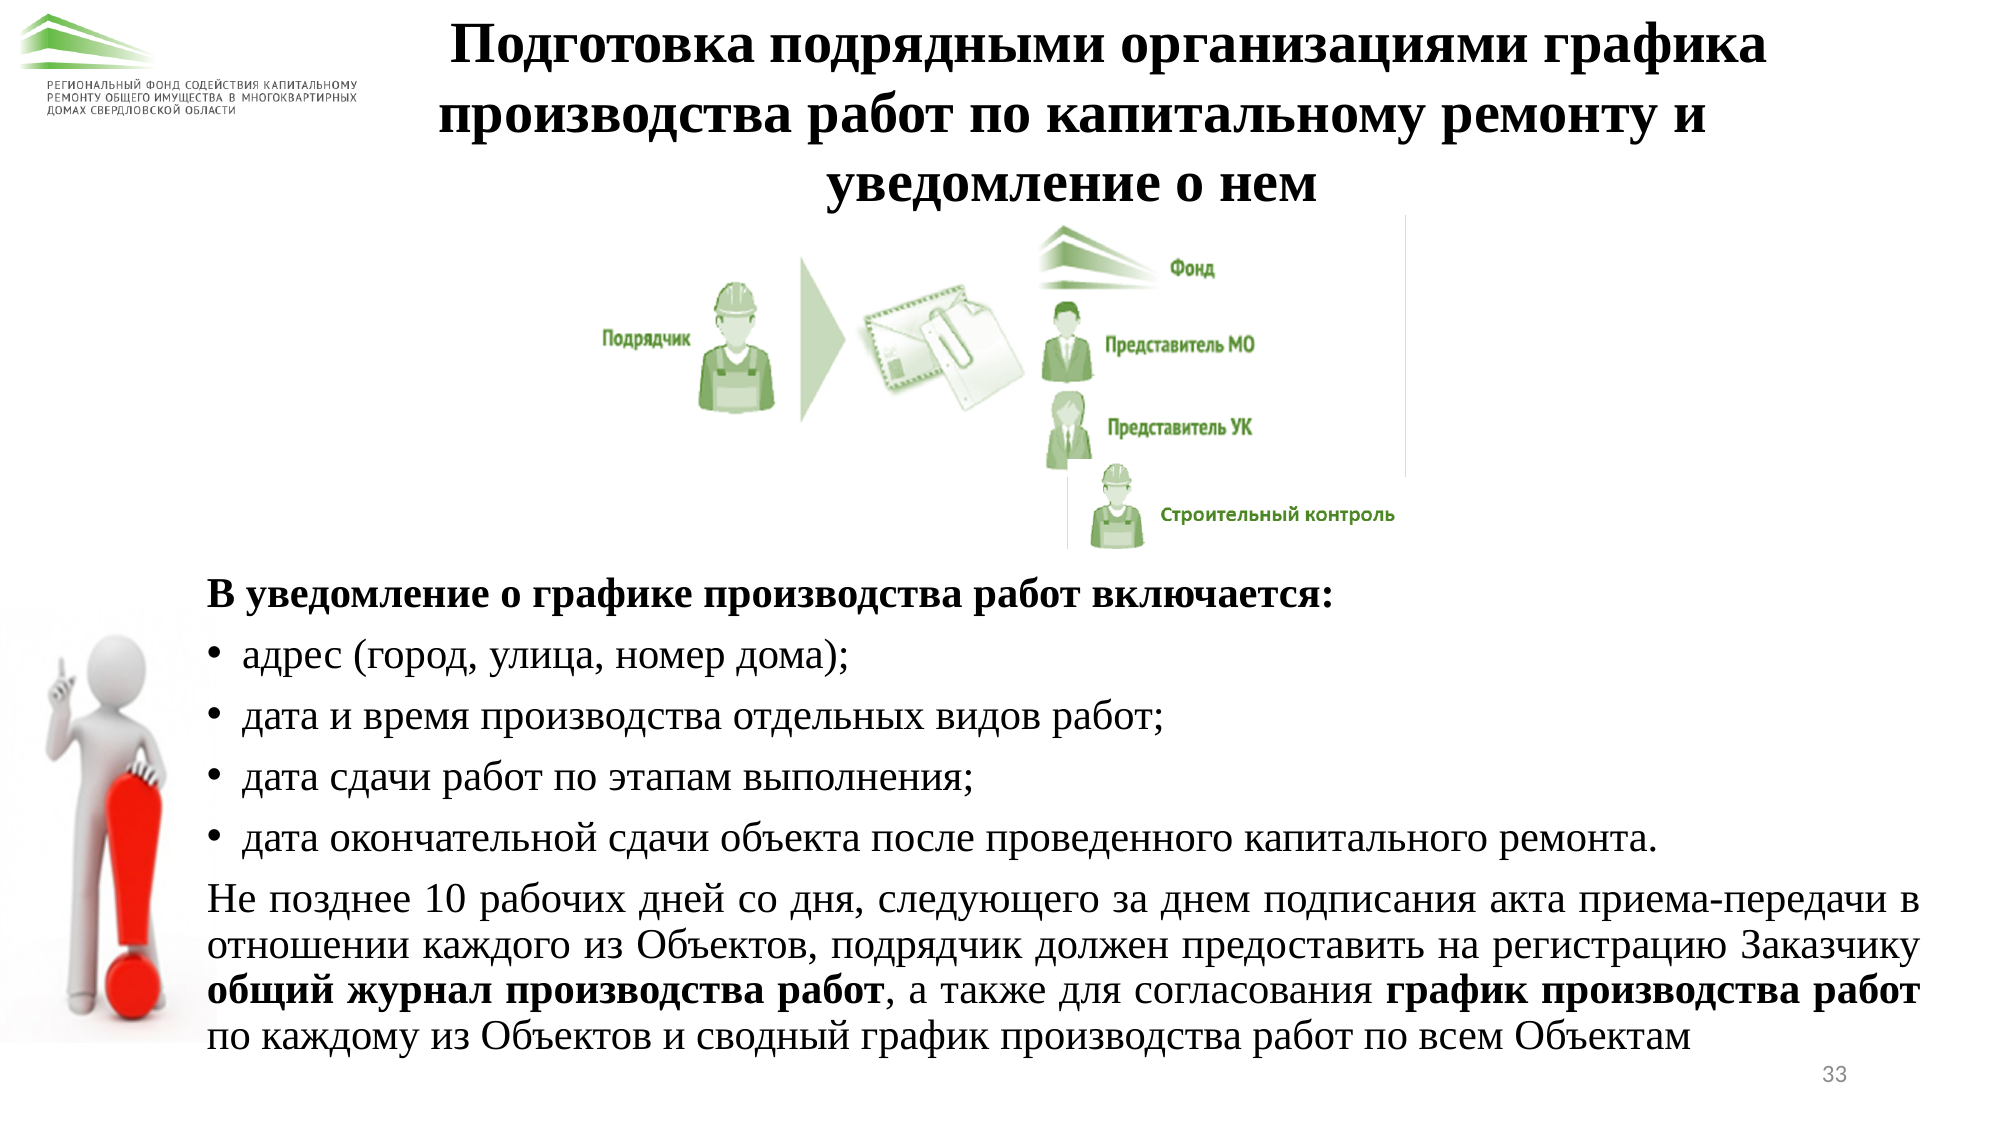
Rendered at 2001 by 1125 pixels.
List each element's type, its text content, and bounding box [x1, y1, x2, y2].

picture [491, 215, 1496, 549]
title Подготовка подрядными организациями графика производства работ по капитальному ремонту и уведомление о нем [282, 59, 1863, 278]
slide_number 33 [1412, 1042, 1863, 1103]
picture [0, 606, 217, 1043]
picture [0, 0, 384, 126]
list В уведомление о графике производства работ включается: адрес (город, улица, номер дома); дата и время производства отдельных видов работ; дата сдачи работ по этапам выполнения; дата окончательной сдачи объекта после проведенного капитального ремонта. Не позднее 10 рабочих дней со дня, следующего за днем подписания акта приема-передачи в отношении каждого из Объектов, подрядчик должен предоставить на регистрацию Заказчику общий журнал производства работ, а также для согласования график производства работ по каждому из Объектов и сводный график производства работ по всем Объектам [191, 563, 1936, 1090]
